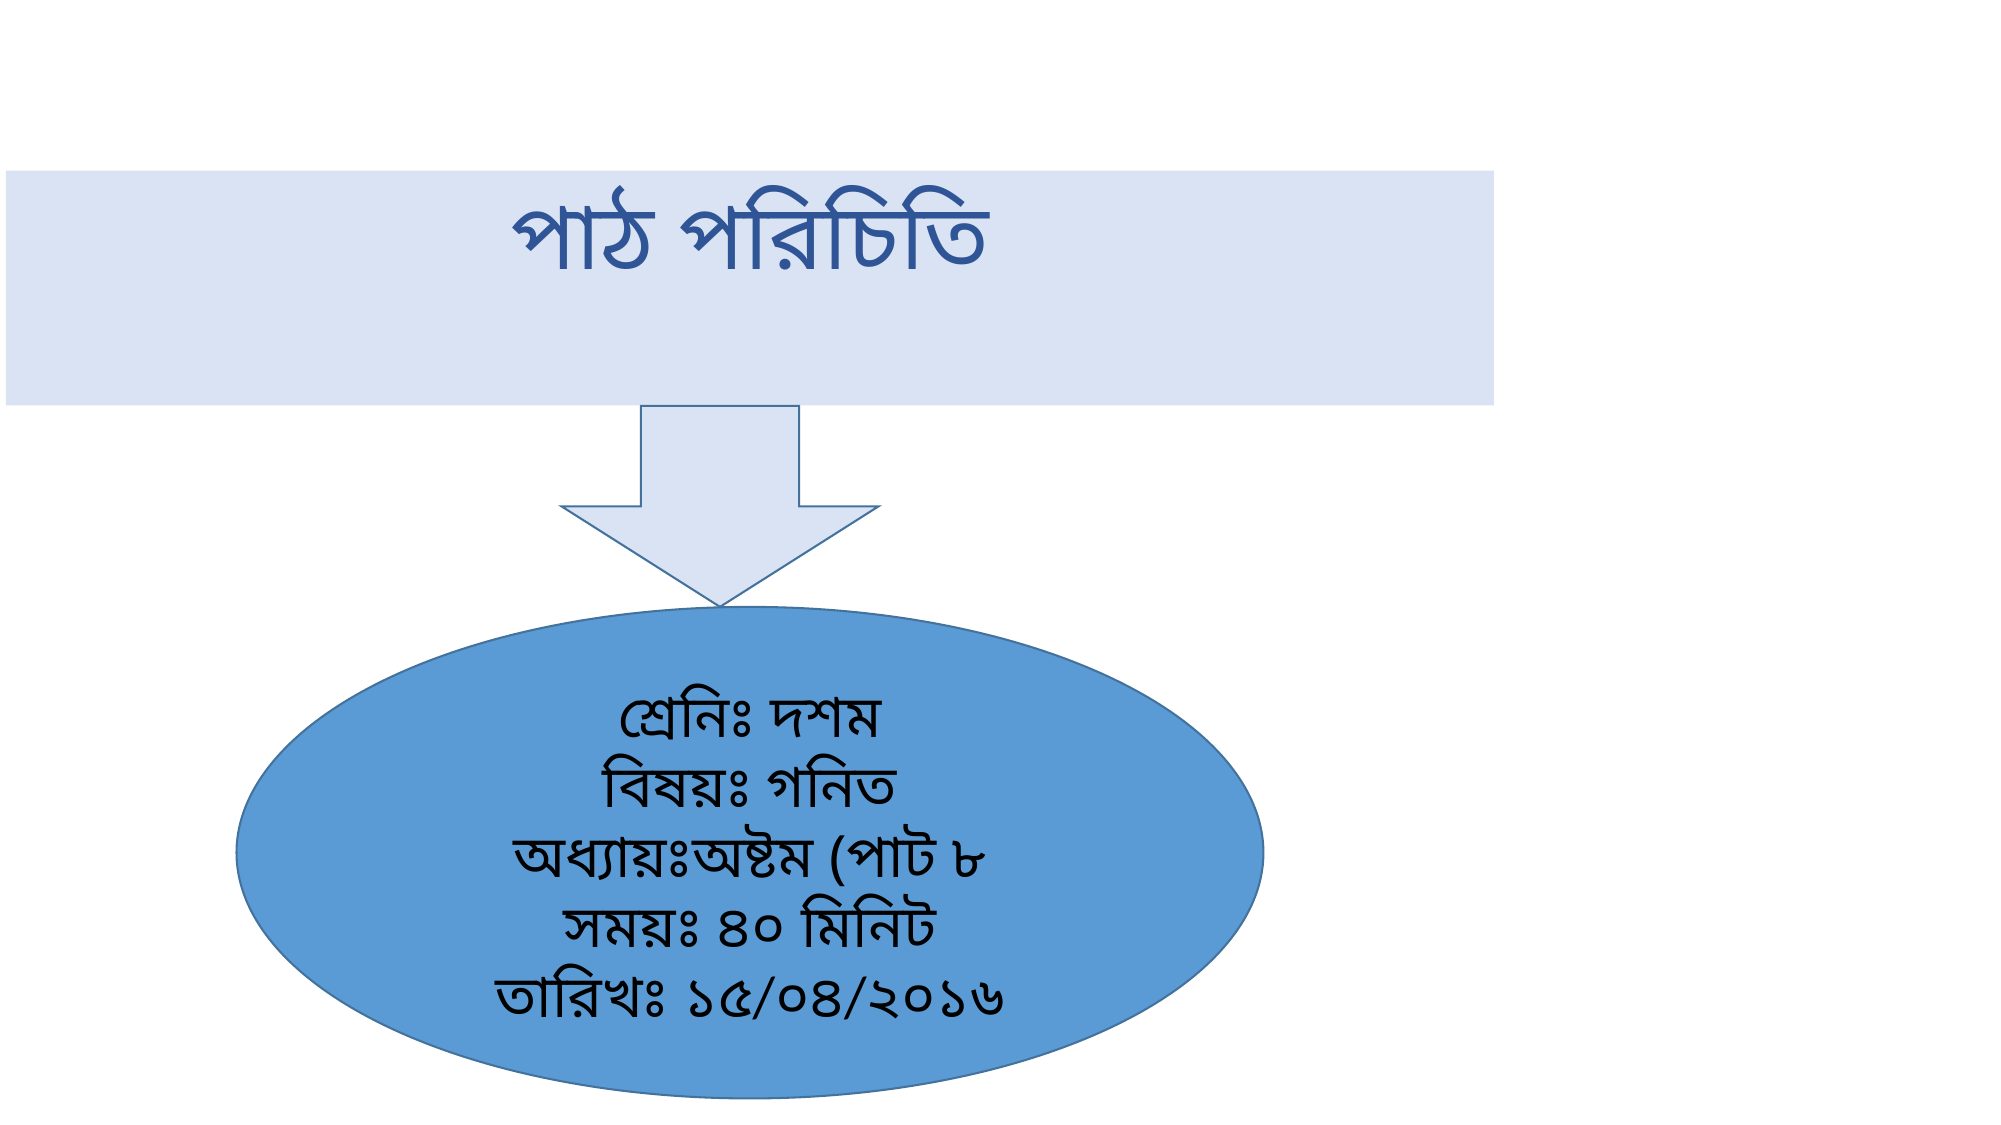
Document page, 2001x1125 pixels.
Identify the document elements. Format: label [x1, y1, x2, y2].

text_box [236, 607, 1264, 1099]
text_box [5, 170, 1495, 607]
